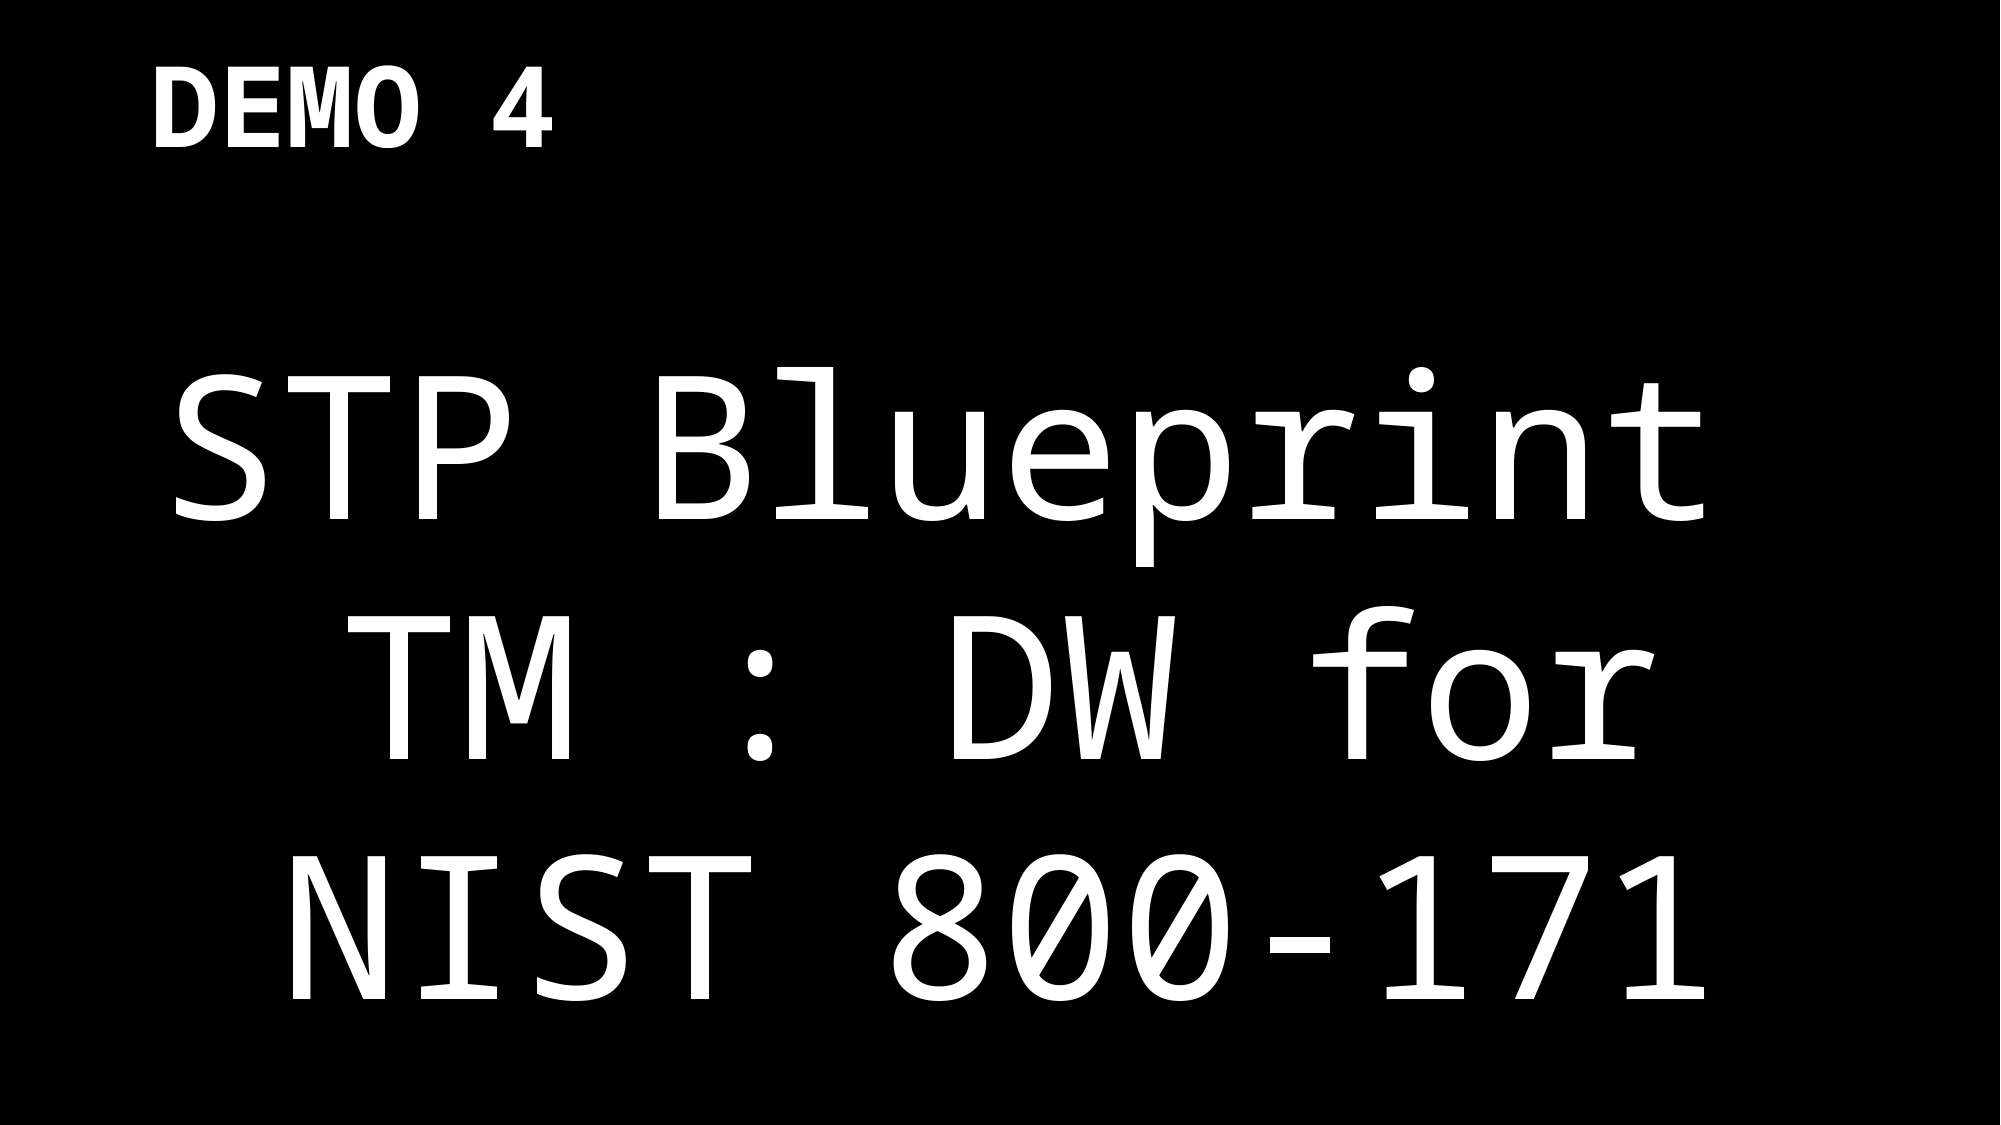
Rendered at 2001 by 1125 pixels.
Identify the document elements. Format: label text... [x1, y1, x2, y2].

text_box STP Blueprint TM : DW for NIST 800-171 [132, 312, 1867, 1048]
title DEMO 4 [136, 29, 1871, 193]
